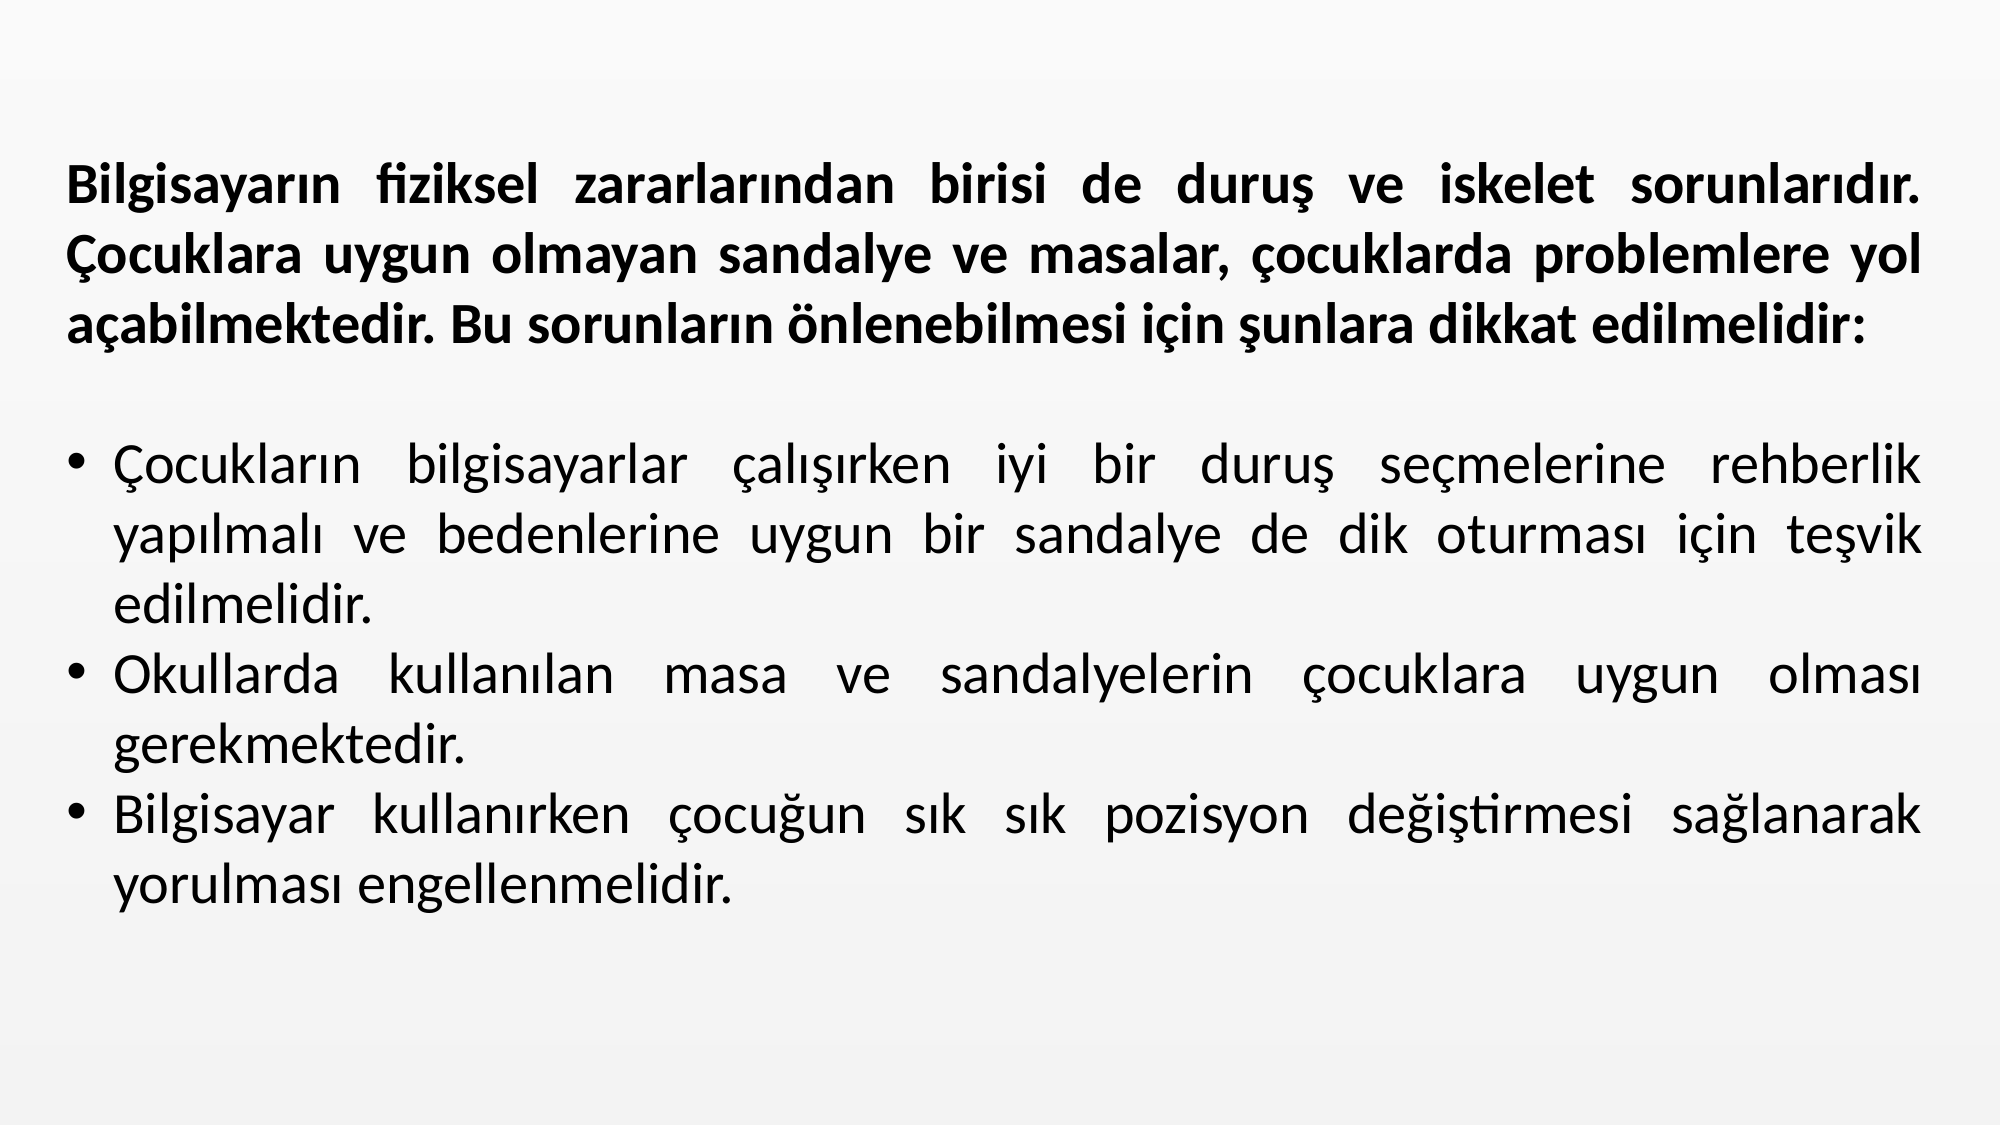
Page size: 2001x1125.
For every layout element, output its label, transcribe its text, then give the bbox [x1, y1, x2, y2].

text_box Bilgisayarın fiziksel zararlarından birisi de duruş ve iskelet sorunlarıdır. Çocuklara uygun olmayan sandalye ve masalar, çocuklarda problemlere yol açabilmektedir. Bu sorunların önlenebilmesi için şunlara dikkat edilmelidir: Çocukların bilgisayarlar çalışırken iyi bir duruş seçmelerine rehberlik yapılmalı ve bedenlerine uygun bir sandalye de dik oturması için teşvik edilmelidir. Okullarda kullanılan masa ve sandalyelerin çocuklara uygun olması gerekmektedir. Bilgisayar kullanırken çocuğun sık sık pozisyon değiştirmesi sağlanarak yorulması engellenmelidir. [51, 138, 1939, 923]
